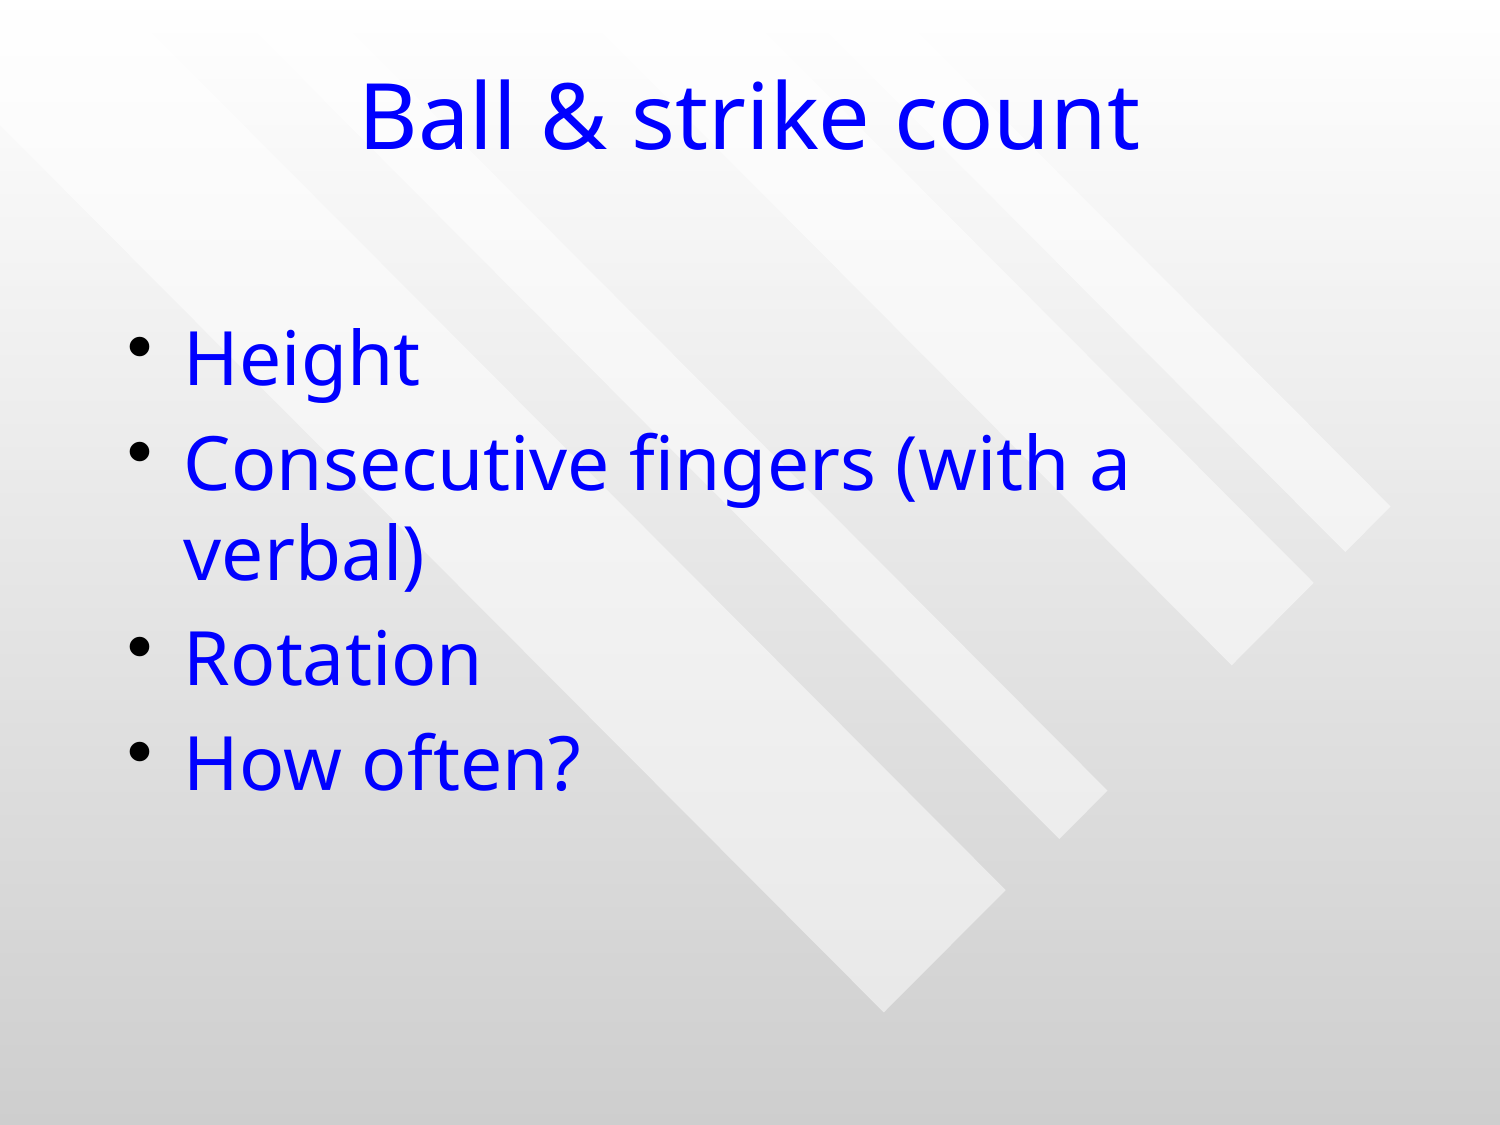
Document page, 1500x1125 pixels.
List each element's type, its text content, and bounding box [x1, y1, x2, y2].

list Ball & strike count Height Consecutive fingers (with a verbal) Rotation How often? [112, 49, 1388, 1088]
